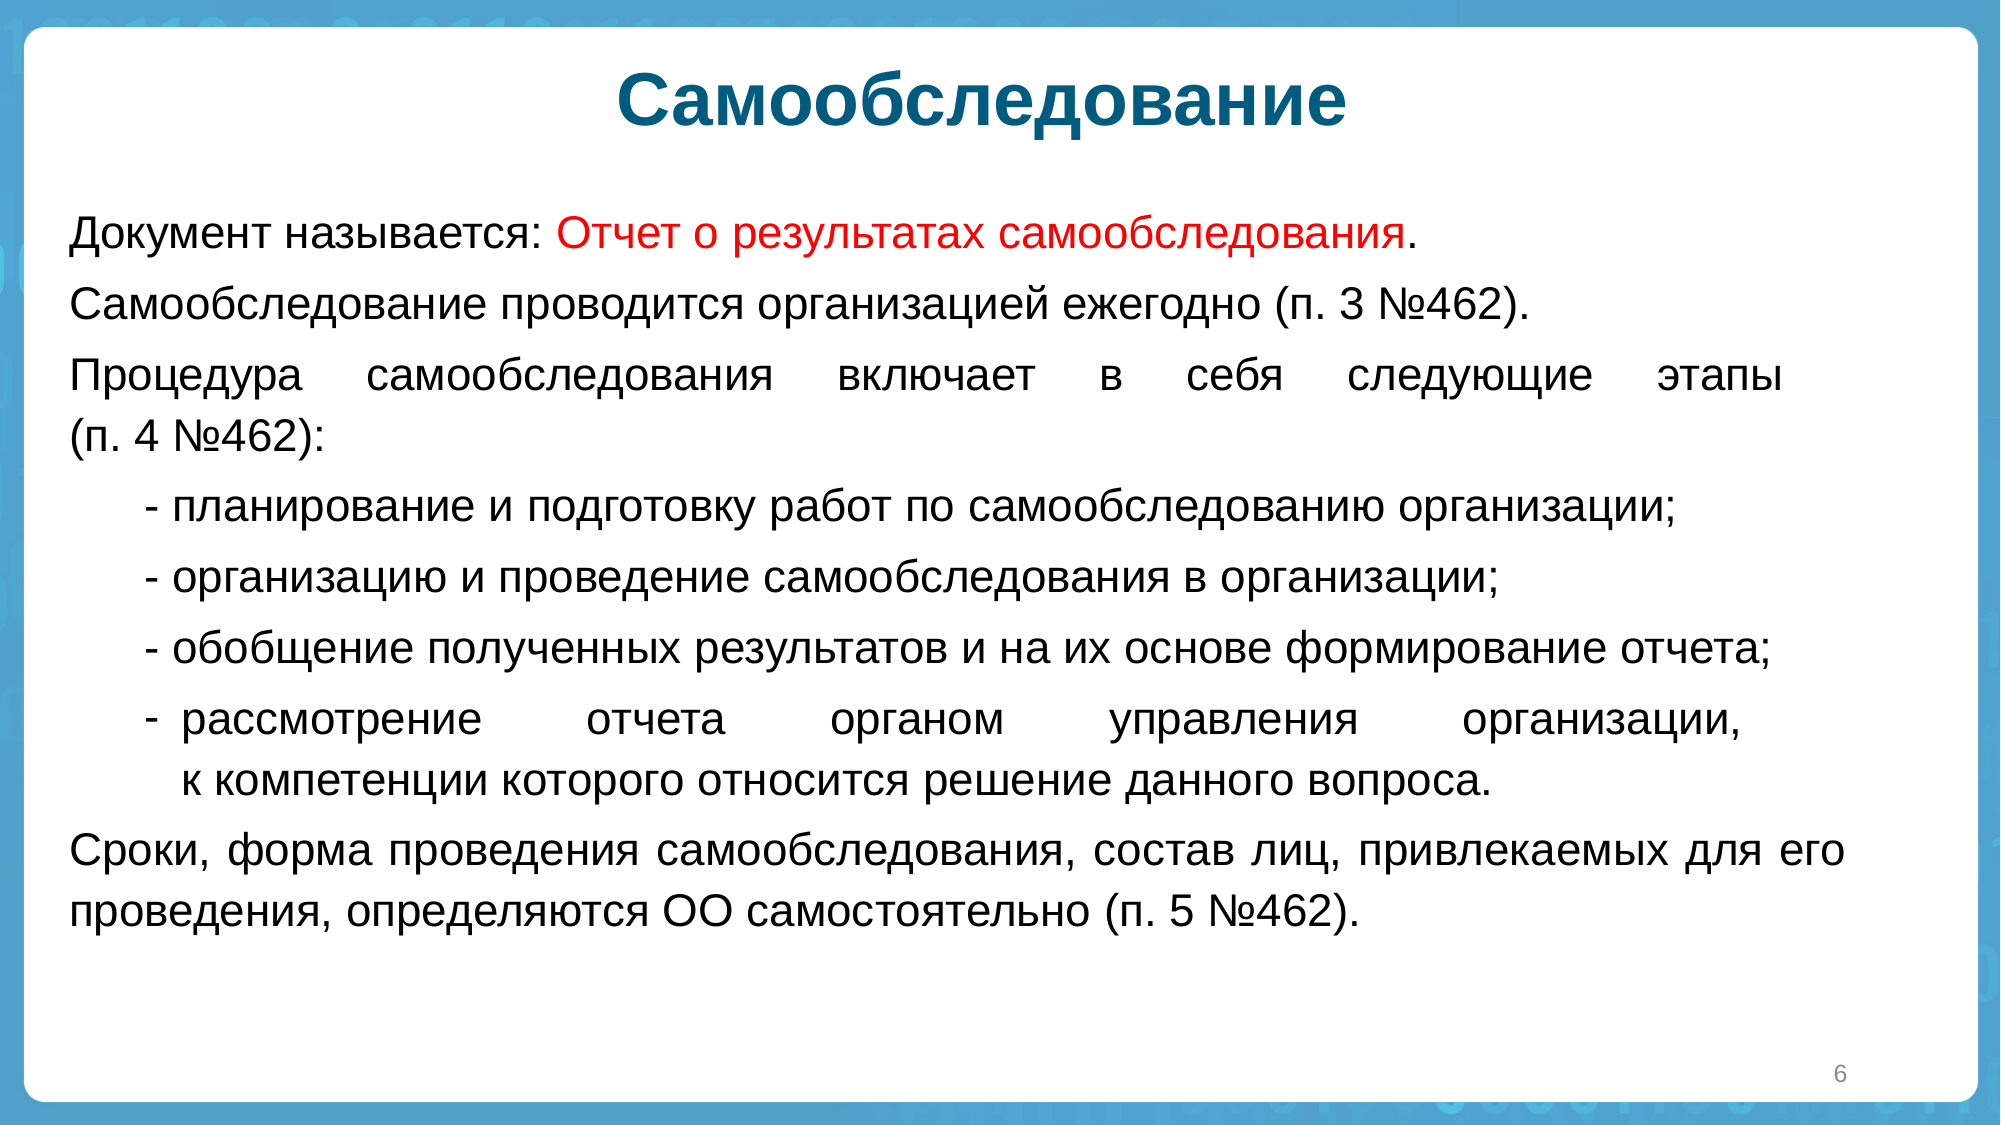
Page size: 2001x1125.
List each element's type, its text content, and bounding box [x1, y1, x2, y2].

picture [0, 0, 2001, 1125]
slide_number 6 [1412, 1042, 1863, 1103]
title Самообследование [120, 32, 1846, 171]
list Документ называется: Отчет о результатах самообследования. Самообследование проводится организацией ежегодно (п. 3 №462). Процедура самообследования включает в себя следующие этапы (п. 4 №462): - планирование и подготовку работ по самообследованию организации; - организацию и проведение самообследования в организации; - обобщение полученных результатов и на их основе формирование отчета; рассмотрение отчета органом управления организации, к компетенции которого относится решение данного вопроса. Сроки, форма проведения самообследования, состав лиц, привлекаемых для его проведения, определяются ОО самостоятельно (п. 5 №462). [54, 189, 1863, 1043]
